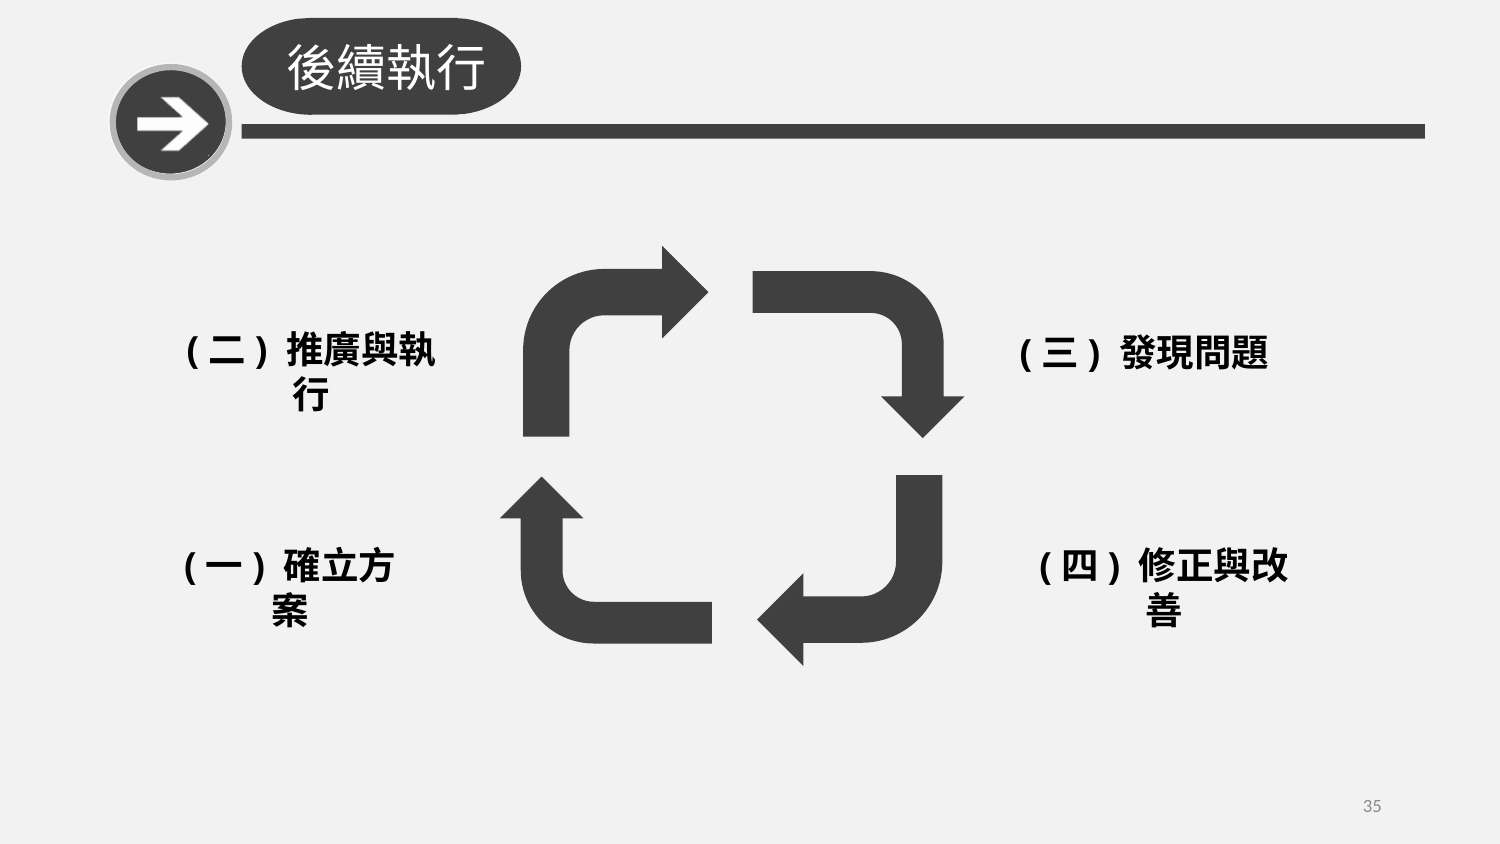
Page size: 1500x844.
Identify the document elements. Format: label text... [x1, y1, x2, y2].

text_box [241, 123, 1426, 140]
slide_number 35 [1059, 782, 1397, 827]
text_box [241, 17, 567, 115]
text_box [153, 245, 1322, 666]
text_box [110, 65, 229, 178]
